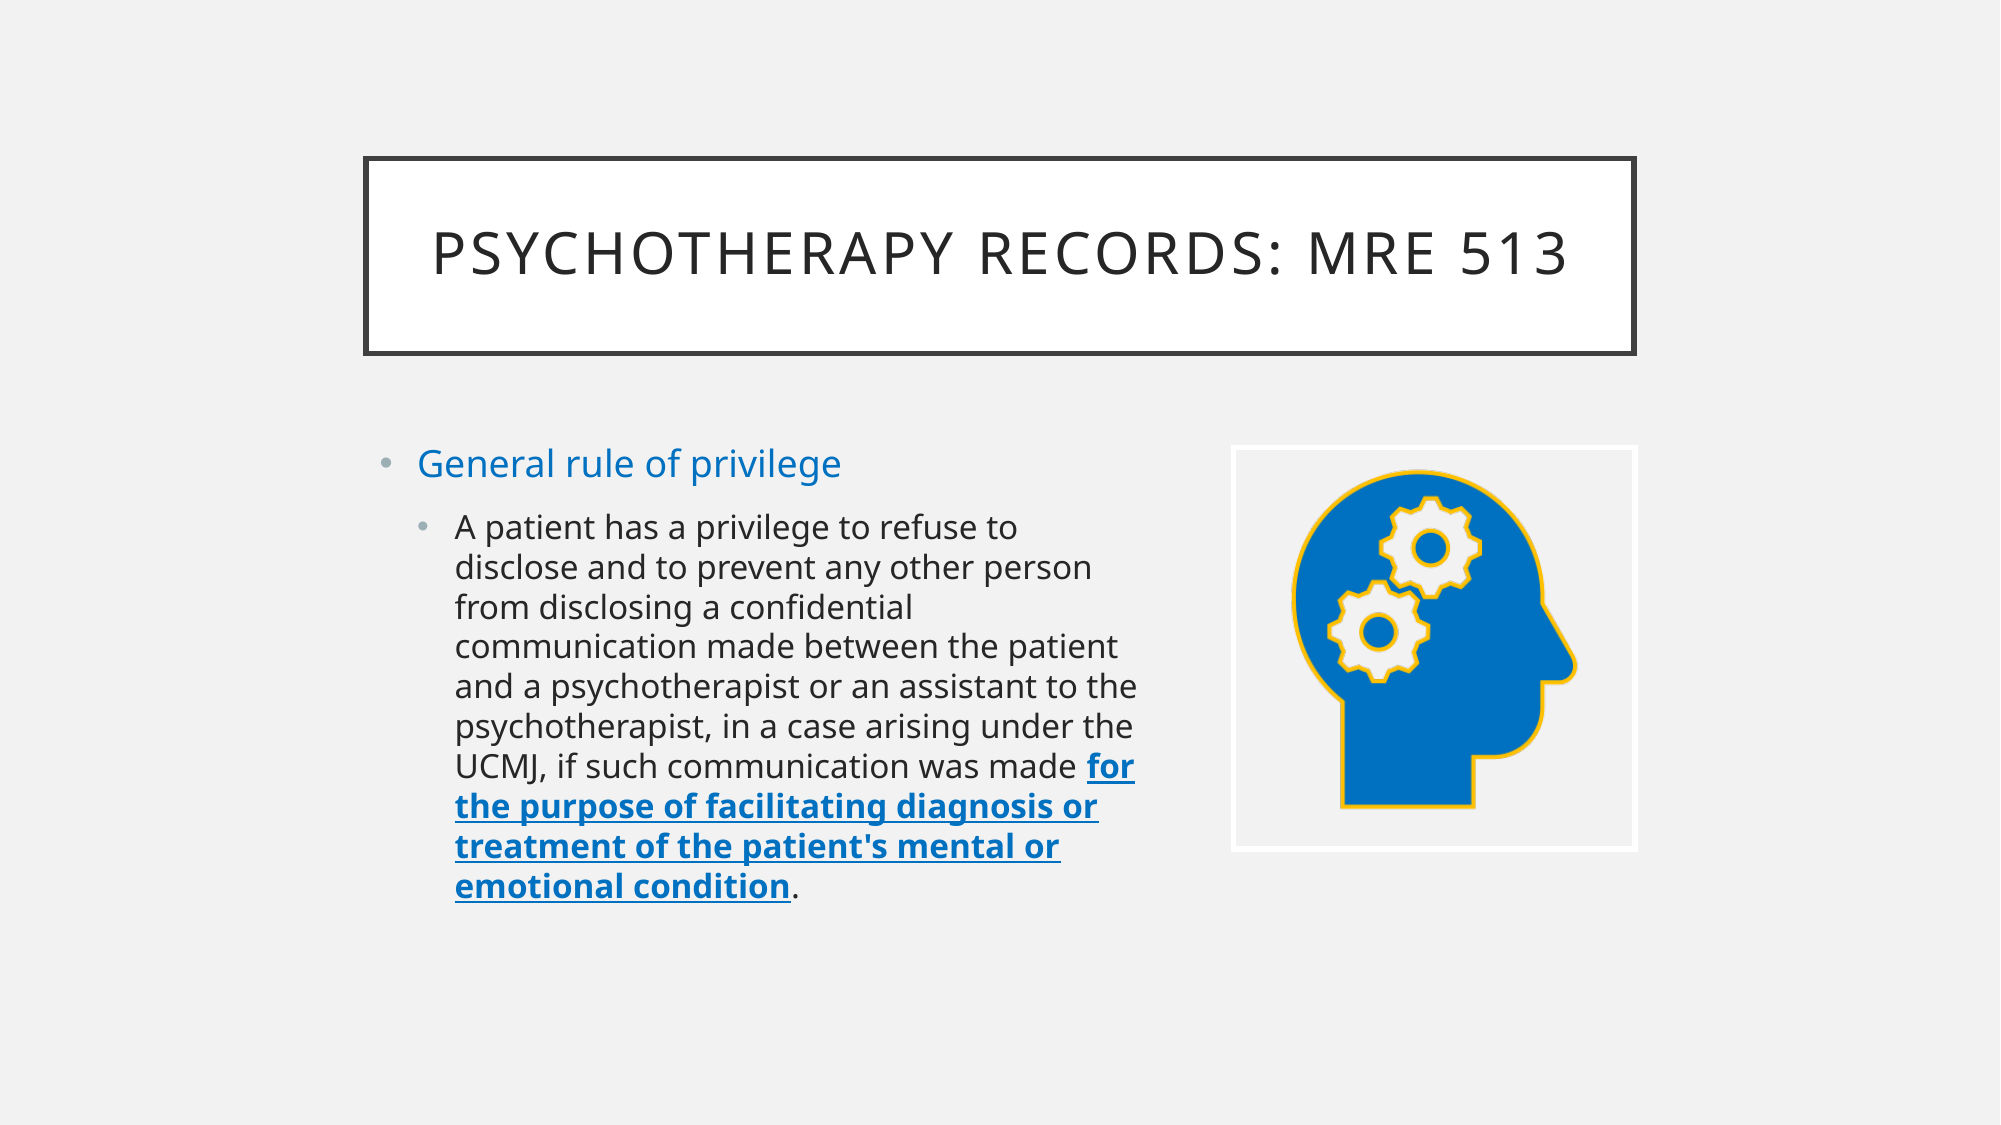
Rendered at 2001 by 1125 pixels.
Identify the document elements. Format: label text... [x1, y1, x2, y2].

picture [1235, 449, 1633, 847]
title Psychotherapy Records: MRE 513 [363, 156, 1637, 356]
list General rule of privilege A patient has a privilege to refuse to disclose and to prevent any other person from disclosing a confidential communication made between the patient and a psychotherapist or an assistant to the psychotherapist, in a case arising under the UCMJ, if such communication was made for the purpose of facilitating diagnosis or treatment of the patient's mental or emotional condition. [364, 432, 1157, 942]
